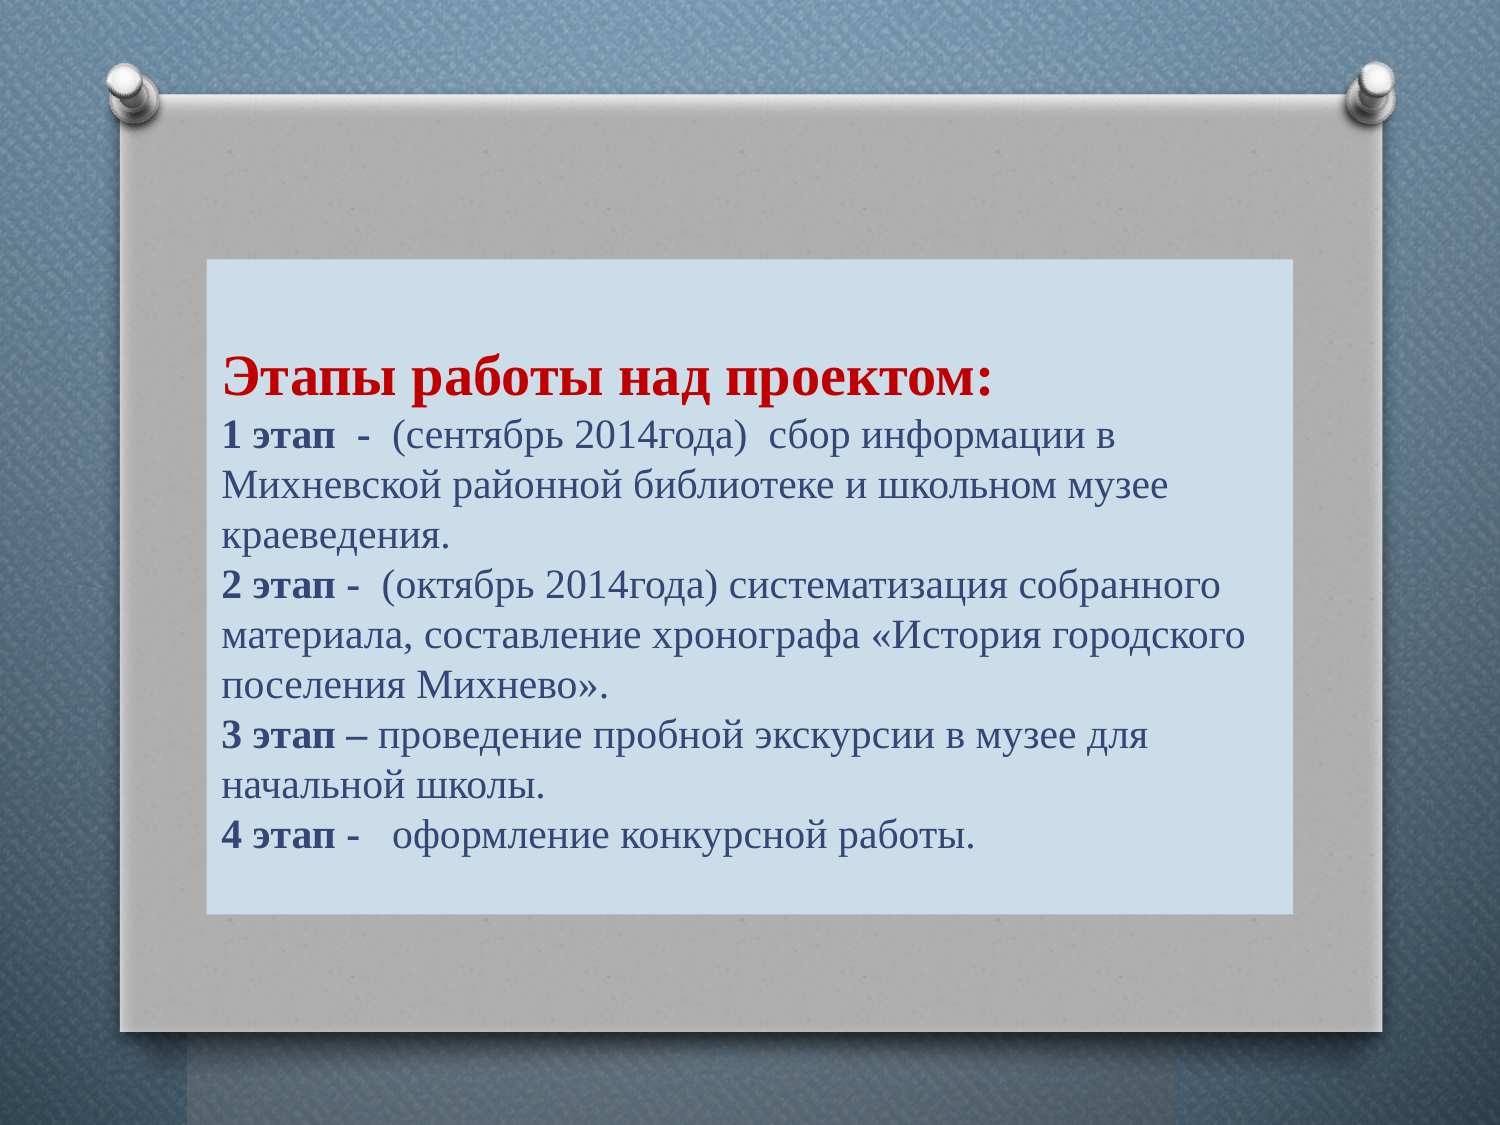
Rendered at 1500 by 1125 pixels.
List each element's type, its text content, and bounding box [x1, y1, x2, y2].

picture [75, 29, 198, 153]
text_box Этапы работы над проектом: 1 этап - (сентябрь 2014года) сбор информации в Михневской районной библиотеке и школьном музее краеведения. 2 этап - (октябрь 2014года) систематизация собранного материала, составление хронографа «История городского поселения Михнево». 3 этап – проведение пробной экскурсии в музее для начальной школы. 4 этап - оформление конкурсной работы. [206, 259, 1294, 915]
picture [1317, 35, 1439, 156]
